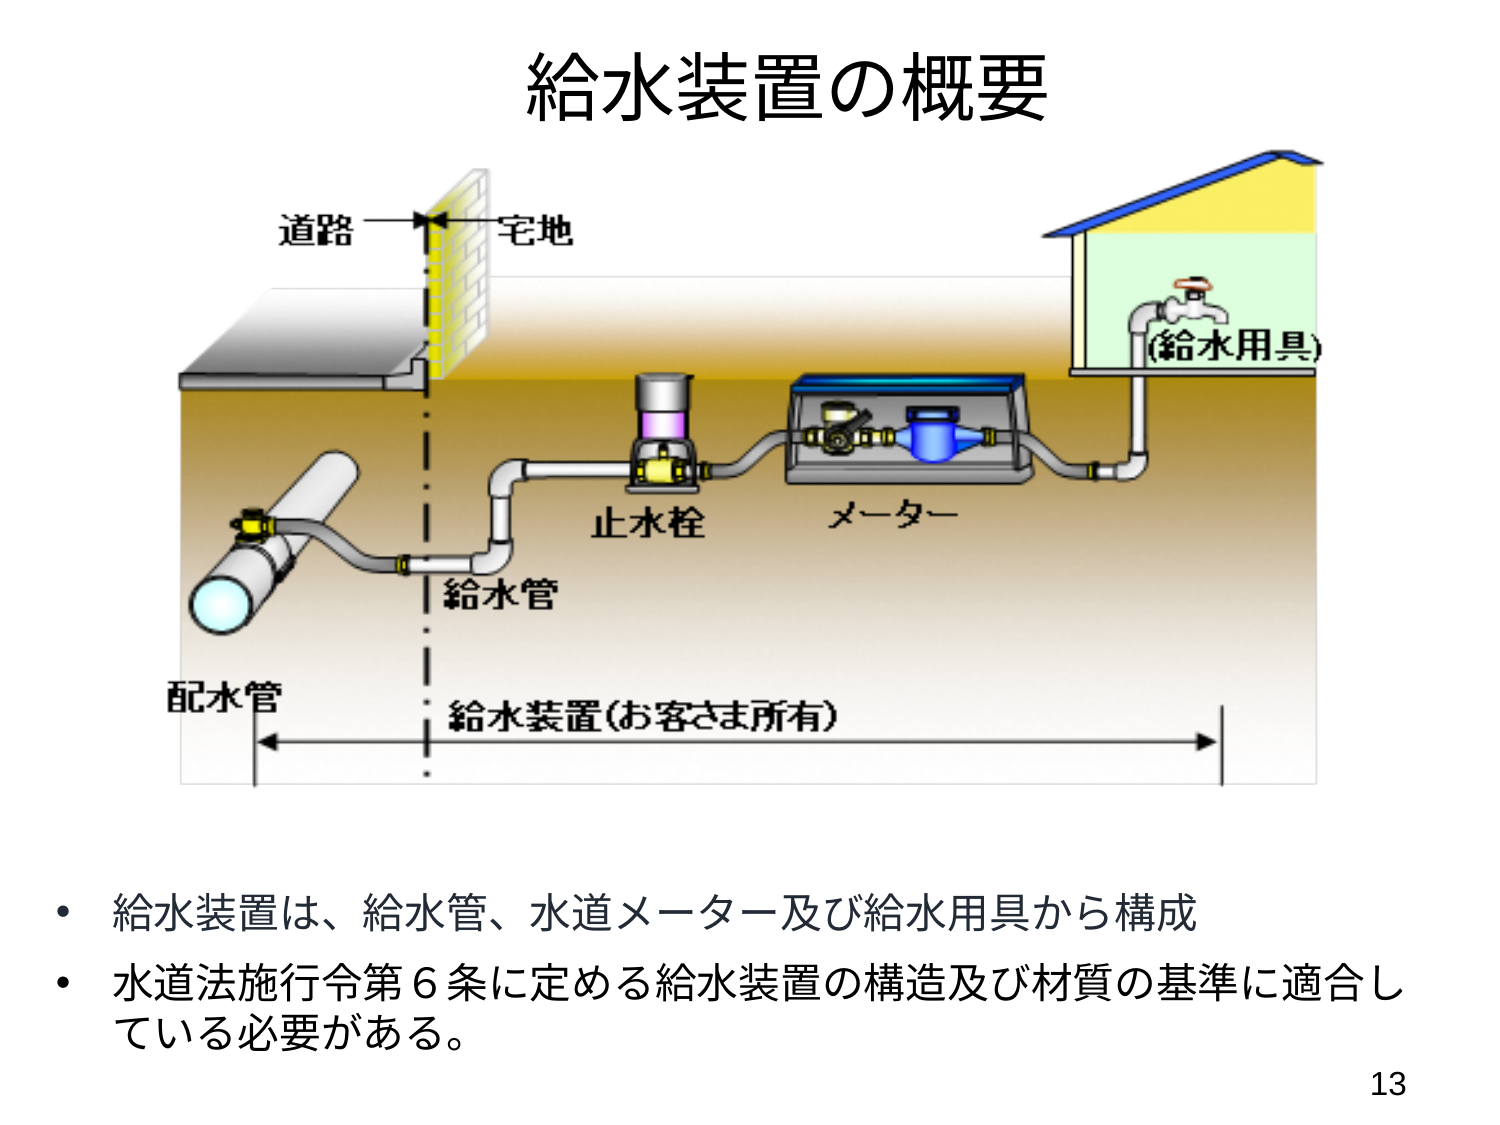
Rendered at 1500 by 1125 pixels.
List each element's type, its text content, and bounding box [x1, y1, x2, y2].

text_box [99, 115, 1401, 880]
text_box 12 [1084, 1052, 1422, 1113]
text_box 給水装置は、給水管、水道メーター及び給水用具から構成 水道法施行令第６条に定める給水装置の構造及び材質の基準に適合している必要がある。 [41, 879, 1459, 1065]
text_box 給水装置の概要 [41, 33, 1459, 158]
